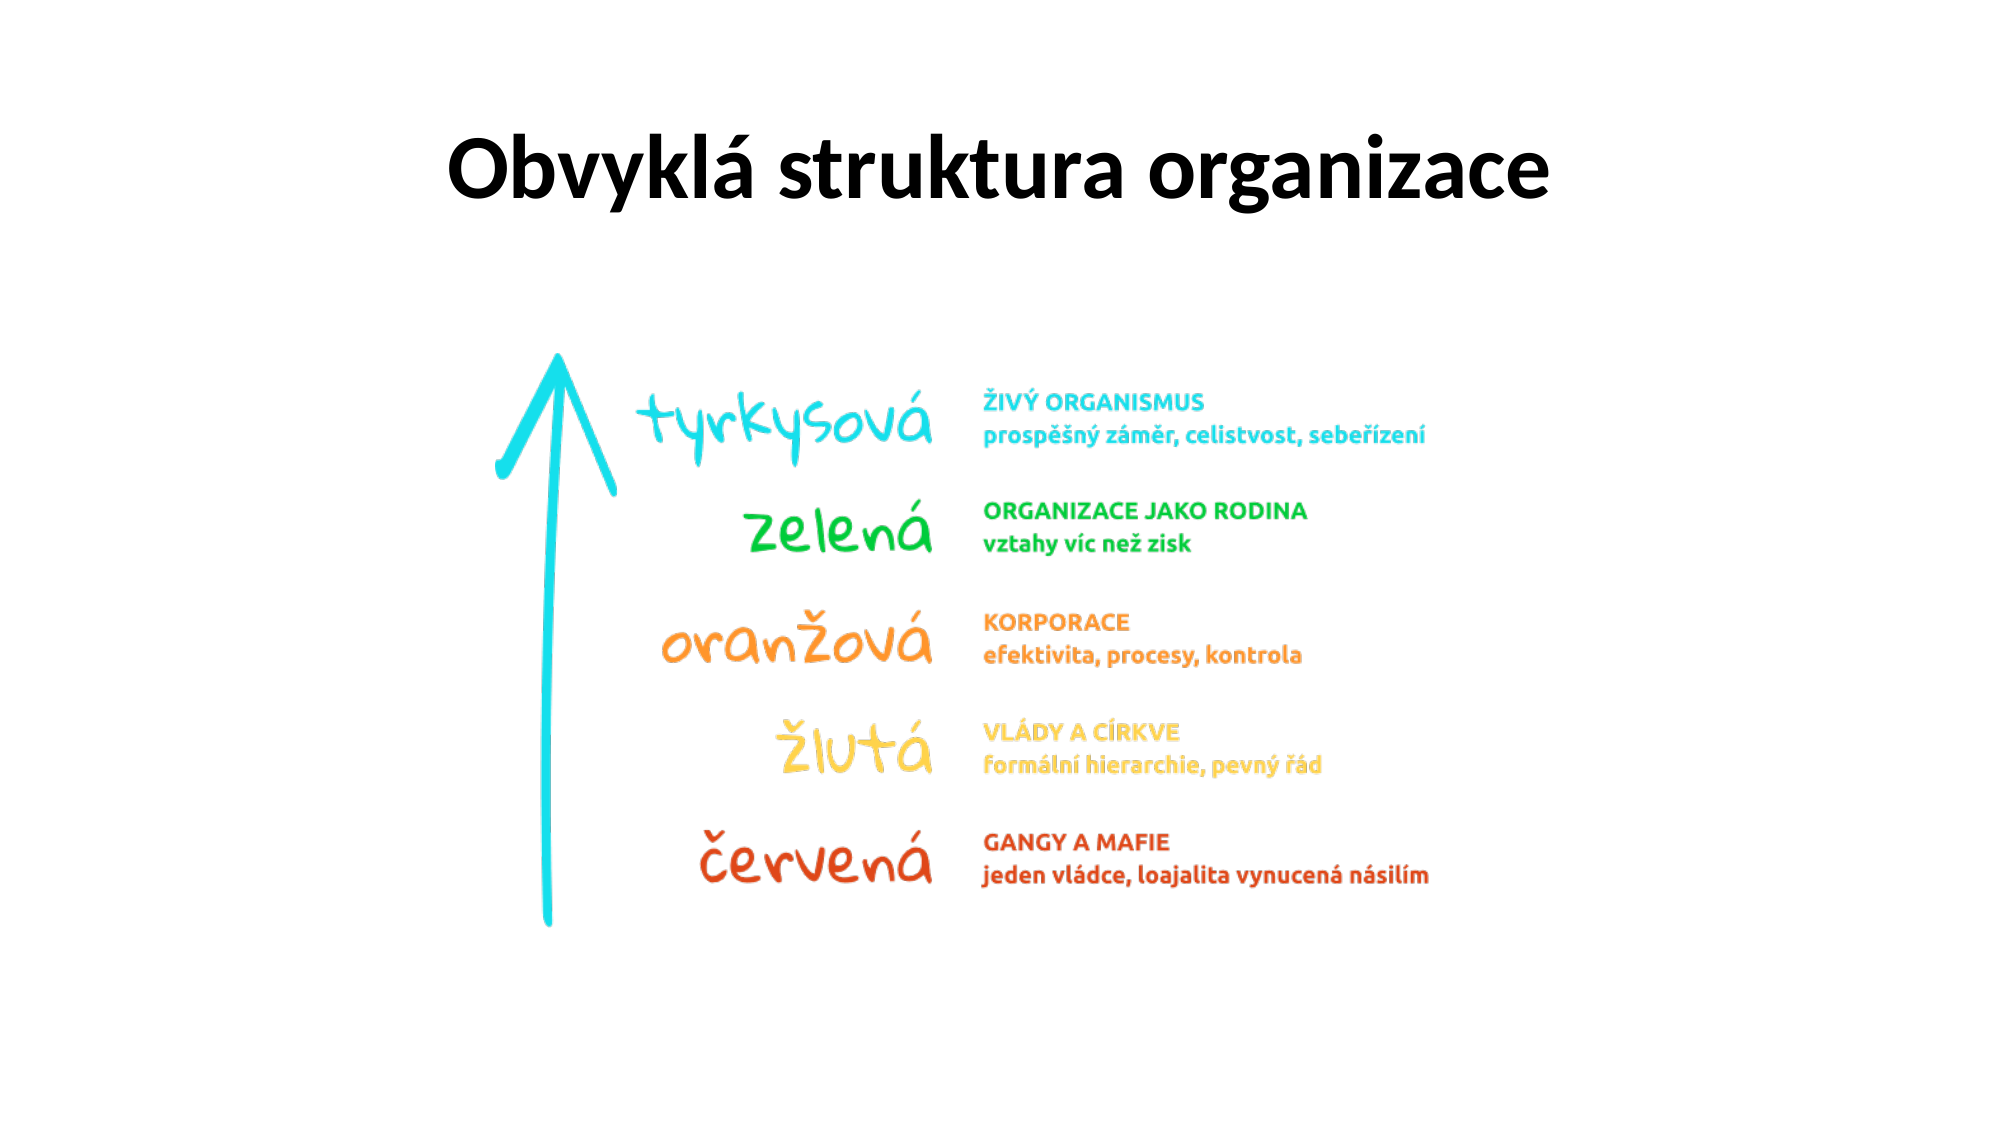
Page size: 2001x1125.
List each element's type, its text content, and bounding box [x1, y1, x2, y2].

picture [495, 353, 1505, 934]
title Obvyklá struktura organizace [137, 59, 1863, 278]
